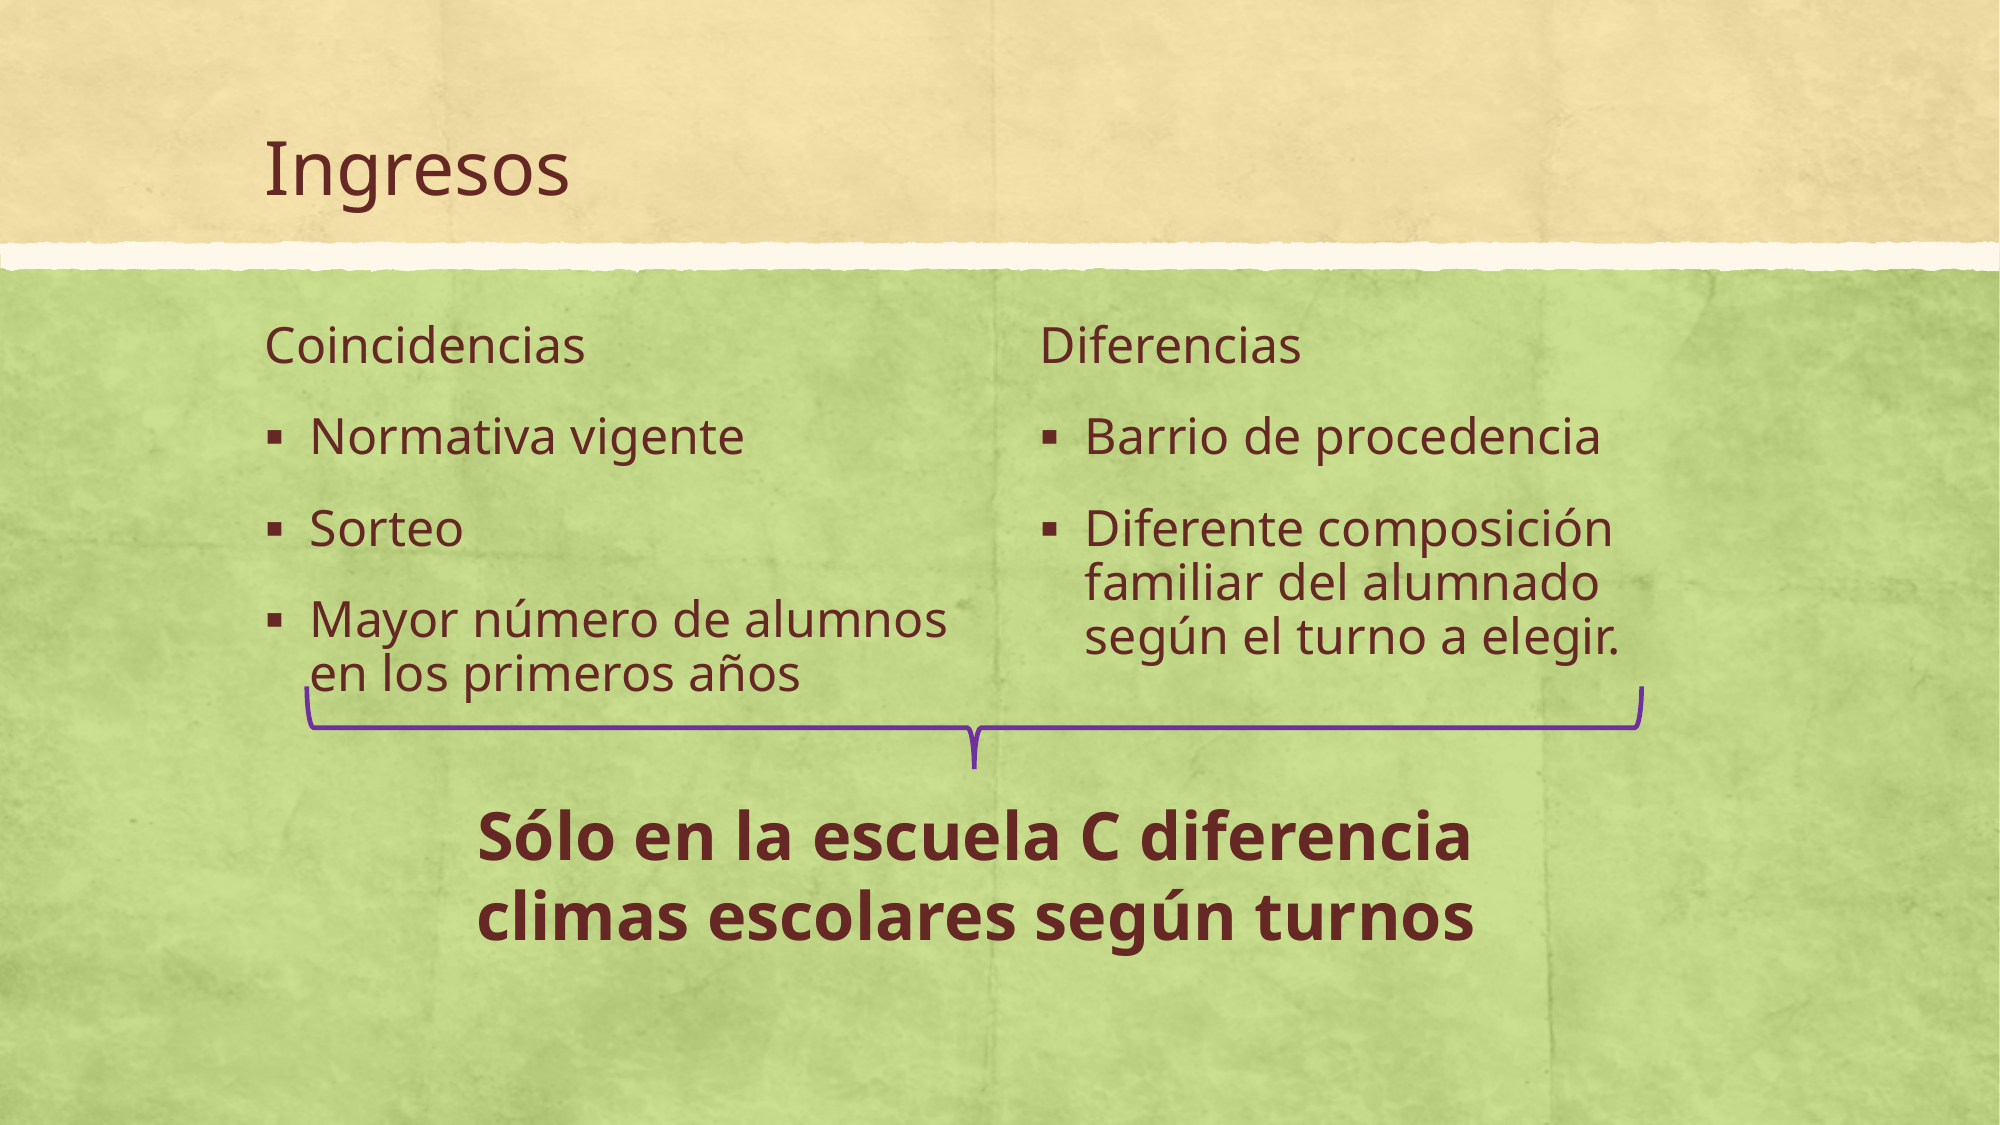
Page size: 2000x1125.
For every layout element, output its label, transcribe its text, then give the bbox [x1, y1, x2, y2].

text_box [306, 686, 1643, 770]
title Ingresos [249, 31, 1750, 219]
list Coincidencias Normativa vigente Sorteo Mayor número de alumnos en los primeros años [249, 312, 975, 728]
list Diferencias Barrio de procedencia Diferente composición familiar del alumnado según el turno a elegir. [1024, 312, 1750, 728]
text_box Sólo en la escuela C diferencia climas escolares según turnos [350, 786, 1603, 1042]
